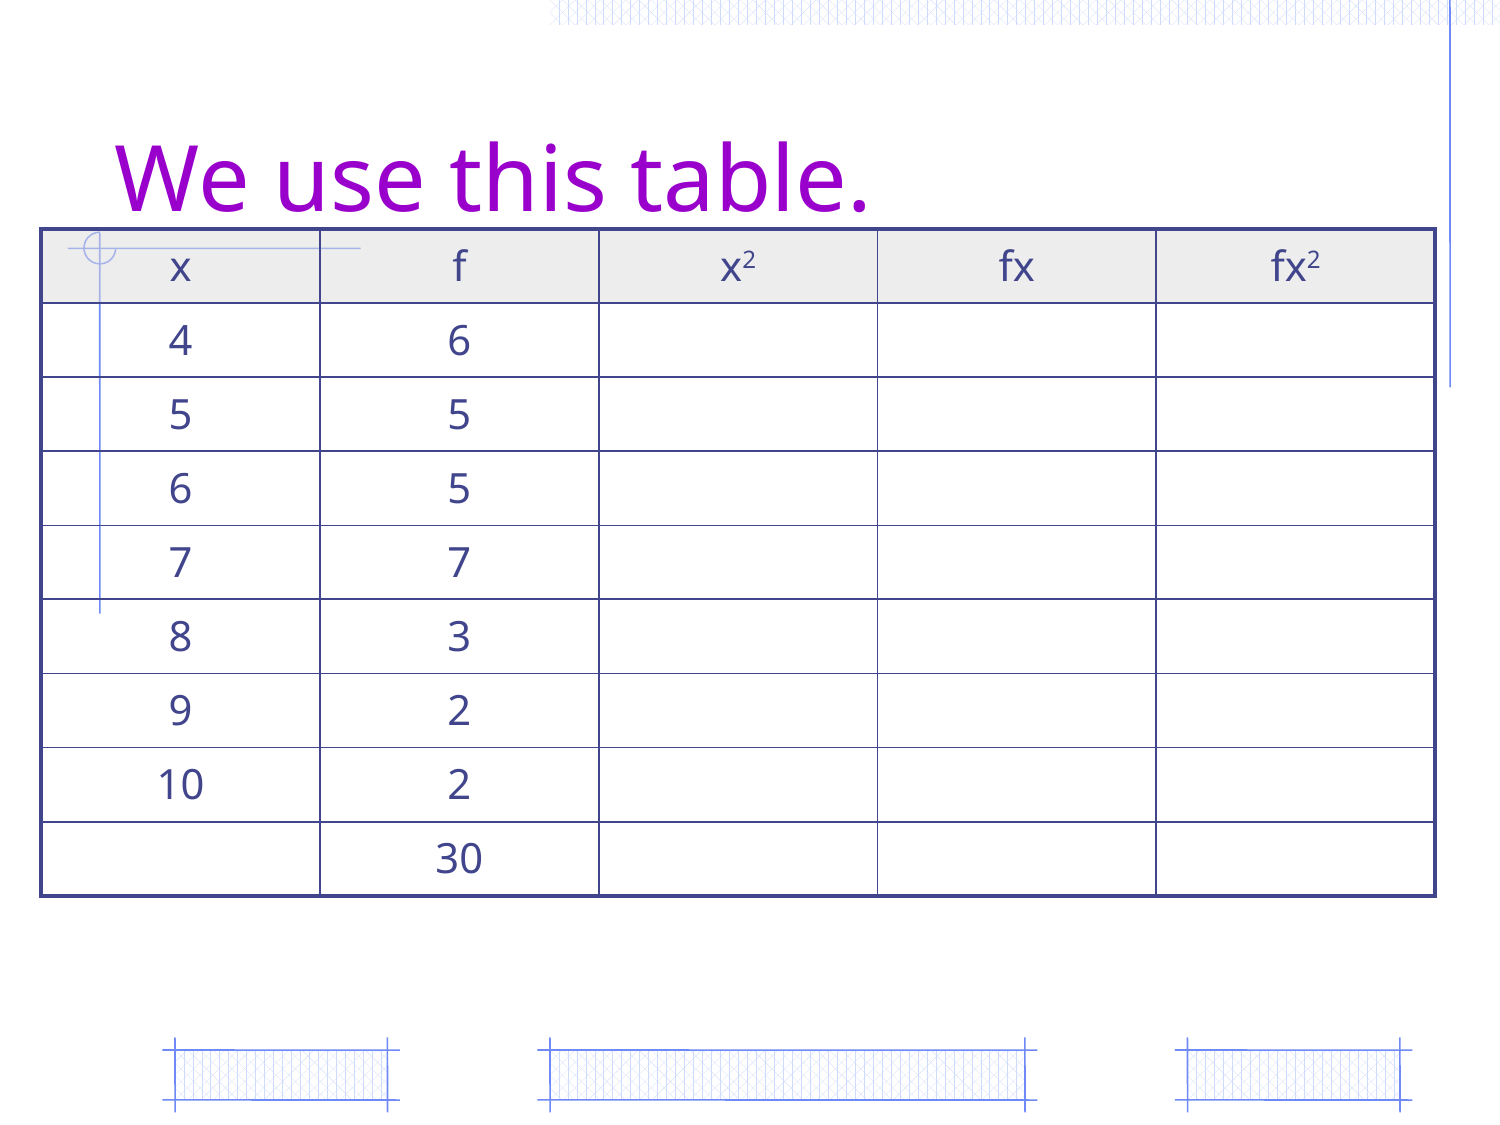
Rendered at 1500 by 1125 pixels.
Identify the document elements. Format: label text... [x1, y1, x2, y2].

table_cell [600, 748, 877, 821]
table_cell [1157, 378, 1433, 450]
table_header fx [878, 231, 1155, 302]
table_cell 6 [43, 452, 319, 525]
table_cell [1157, 600, 1433, 673]
table_cell [878, 304, 1155, 376]
table_cell 5 [43, 378, 319, 450]
table_cell [878, 748, 1155, 821]
table_cell [600, 600, 877, 673]
table_cell 9 [43, 674, 319, 747]
table_cell 30 [321, 823, 598, 894]
table_cell [600, 304, 877, 376]
table_cell [1157, 823, 1433, 894]
table_cell [1157, 526, 1433, 598]
table_cell 6 [321, 304, 598, 376]
table_cell [878, 378, 1155, 450]
table_cell 4 [43, 304, 319, 376]
table_cell [600, 526, 877, 598]
table_cell [600, 674, 877, 747]
table_cell 10 [43, 748, 319, 821]
table_cell [878, 674, 1155, 747]
table_cell [878, 452, 1155, 525]
table_cell 5 [321, 378, 598, 450]
table_cell [878, 823, 1155, 894]
table_cell [878, 526, 1155, 598]
table_cell [1157, 452, 1433, 525]
table_cell 2 [321, 748, 598, 821]
table_header f [321, 231, 598, 302]
table_cell 2 [321, 674, 598, 747]
table_cell 3 [321, 600, 598, 673]
table_cell 7 [43, 526, 319, 598]
title We use this table. [99, 50, 1375, 227]
table_cell [878, 600, 1155, 673]
table_cell 8 [43, 600, 319, 673]
table_cell [600, 823, 877, 894]
table_cell [1157, 304, 1433, 376]
table_cell [1157, 748, 1433, 821]
table_cell 5 [321, 452, 598, 525]
table_header fx2 [1157, 231, 1433, 302]
table_header x2 [600, 231, 877, 302]
table_cell 7 [321, 526, 598, 598]
table_cell [43, 823, 319, 894]
table_cell [600, 378, 877, 450]
table_cell [1157, 674, 1433, 747]
table_cell [600, 452, 877, 525]
table_header x [43, 231, 319, 302]
